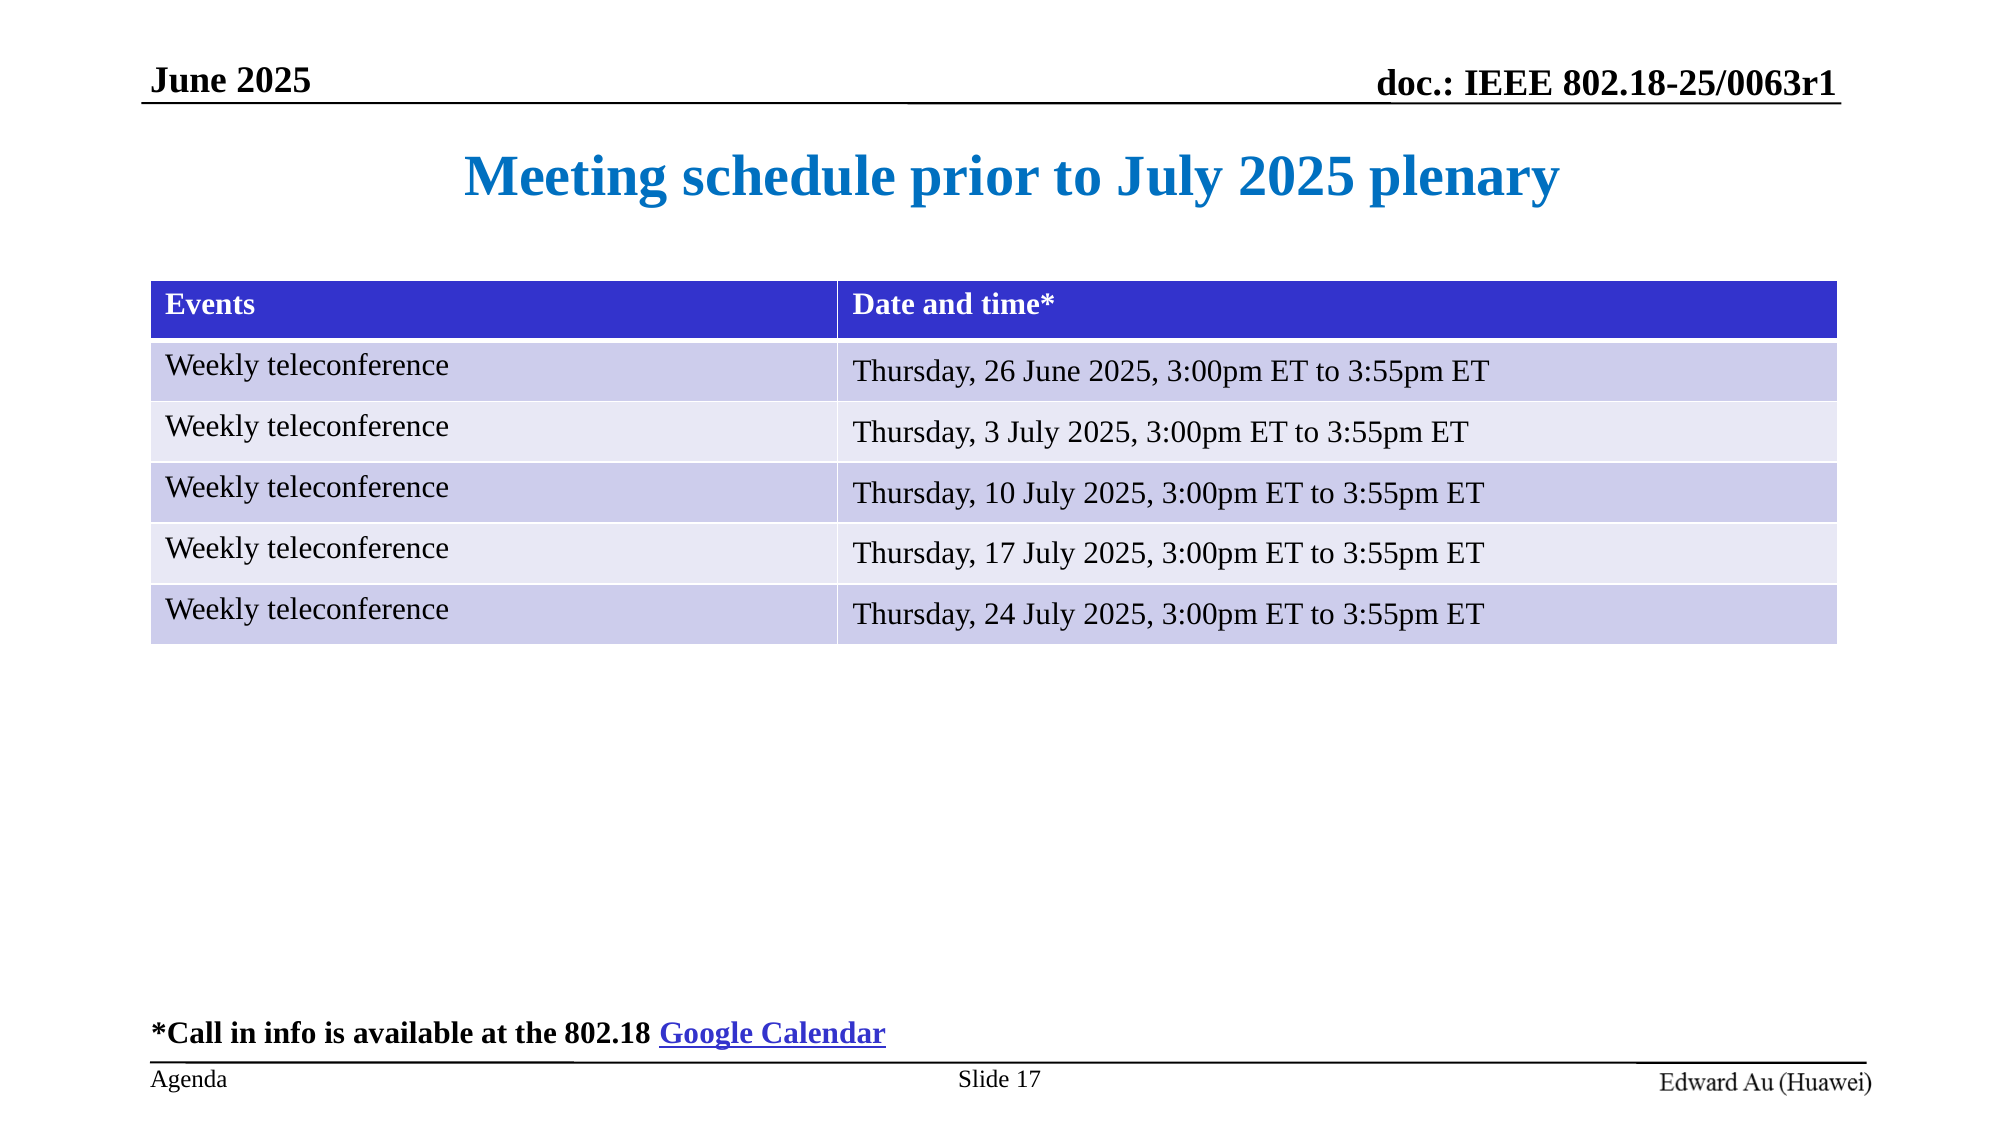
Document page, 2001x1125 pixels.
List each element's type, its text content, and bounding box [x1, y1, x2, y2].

table_cell Thursday, 10 July 2025, 3:00pm ET to 3:55pm ET [838, 463, 1837, 522]
table_cell Weekly teleconference [151, 343, 837, 401]
table_cell Weekly teleconference [151, 585, 837, 644]
table_cell Weekly teleconference [151, 524, 837, 583]
table_cell Thursday, 24 July 2025, 3:00pm ET to 3:55pm ET [838, 585, 1837, 644]
picture [1174, 1058, 1887, 1113]
table_cell Weekly teleconference [151, 463, 837, 522]
table_cell Thursday, 26 June 2025, 3:00pm ET to 3:55pm ET [838, 343, 1837, 401]
table_cell Weekly teleconference [151, 402, 837, 461]
table_header Events [151, 281, 837, 338]
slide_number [149, 54, 651, 101]
table_cell Thursday, 17 July 2025, 3:00pm ET to 3:55pm ET [838, 524, 1837, 583]
title Meeting schedule prior to July 2025 plenary [162, 99, 1864, 246]
text_box *Call in info is available at the 802.18 Google Calendar [136, 1005, 1863, 1058]
table_cell Thursday, 3 July 2025, 3:00pm ET to 3:55pm ET [838, 402, 1837, 461]
table_header Date and time* [838, 281, 1837, 338]
slide_number Slide 17 [933, 1061, 1067, 1123]
